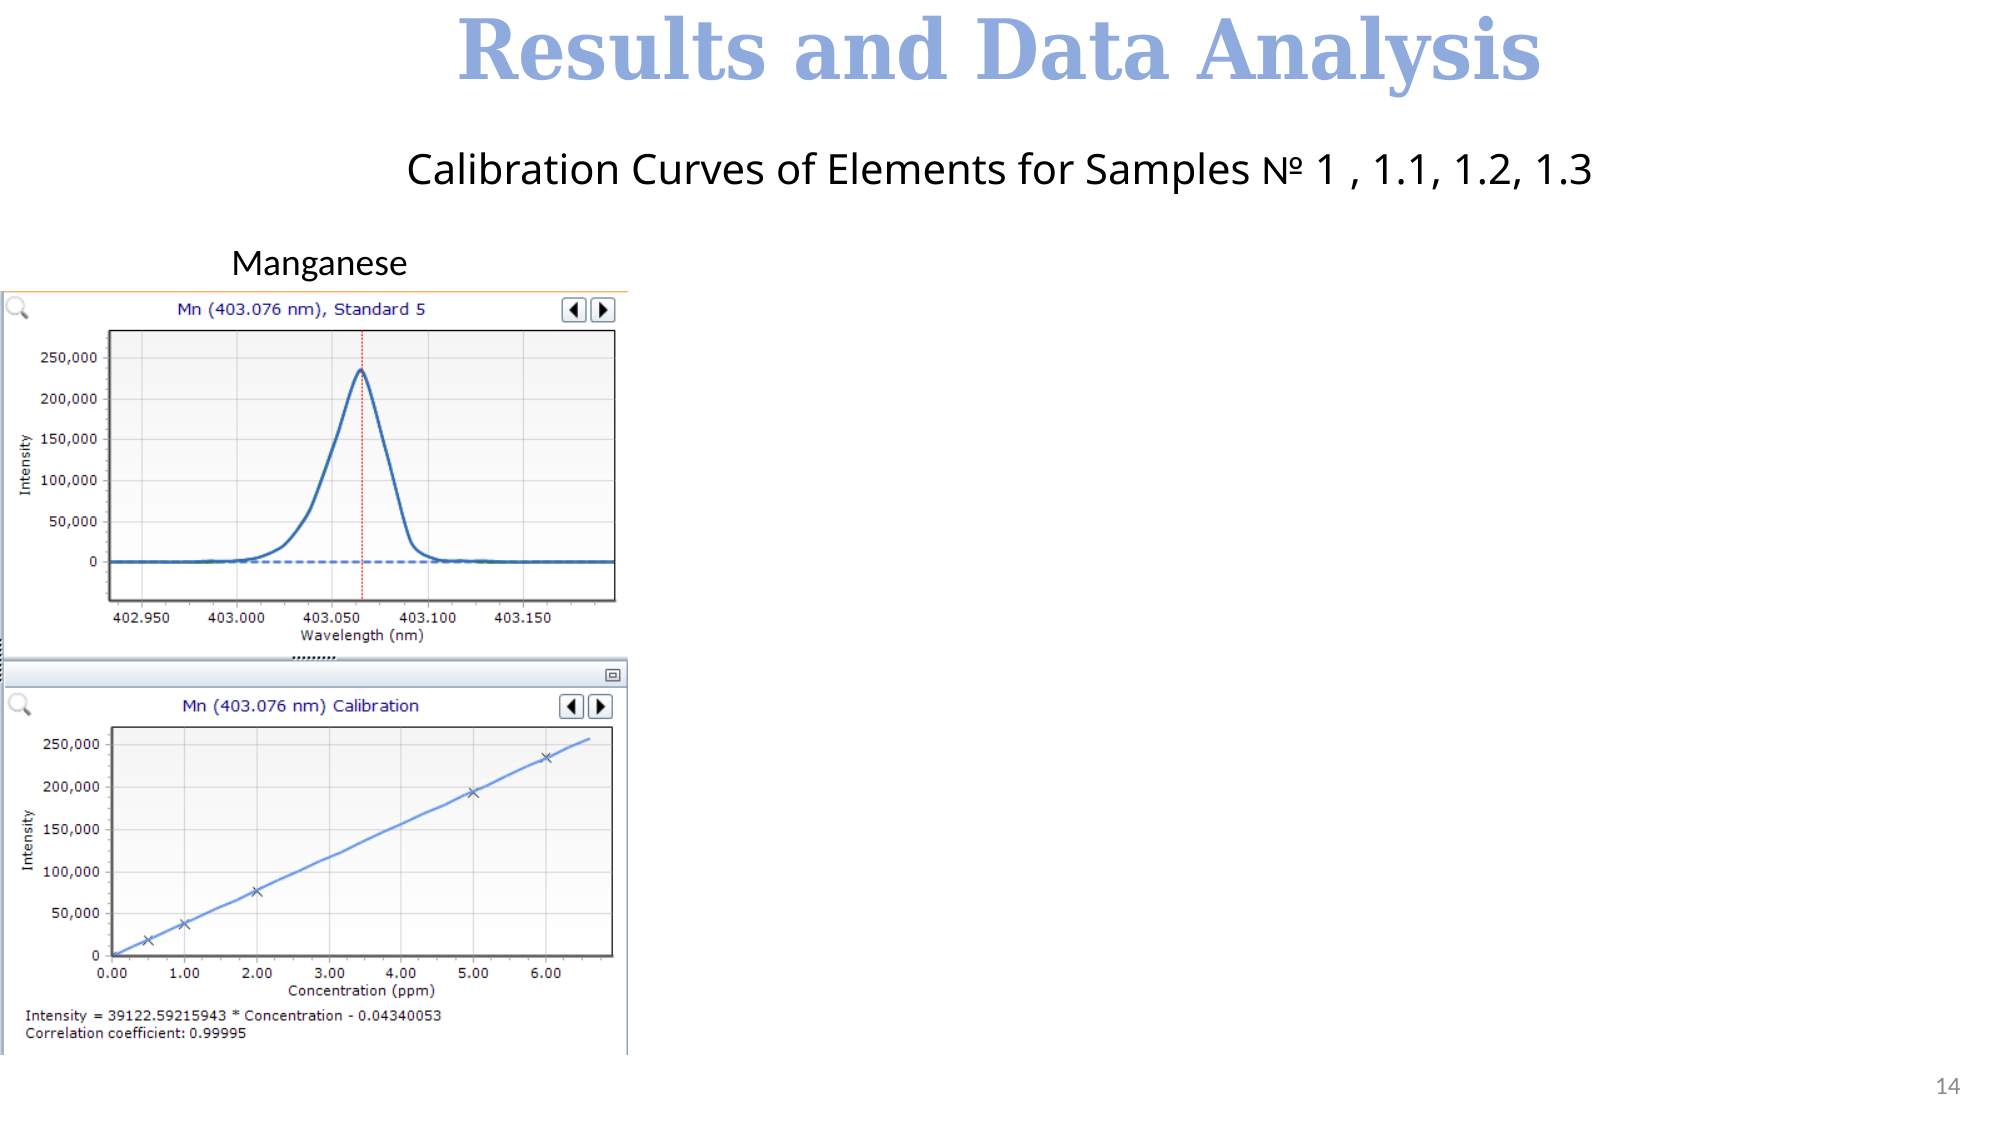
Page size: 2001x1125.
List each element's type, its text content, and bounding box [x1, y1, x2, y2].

slide_number 14 [1525, 1054, 1976, 1115]
picture [0, 291, 638, 1055]
text_box Results and Data Analysis [441, 0, 1559, 105]
text_box Calibration Curves of Elements for Samples № 1 , 1.1, 1.2, 1.3 [391, 135, 1609, 201]
text_box Manganese [216, 230, 806, 291]
